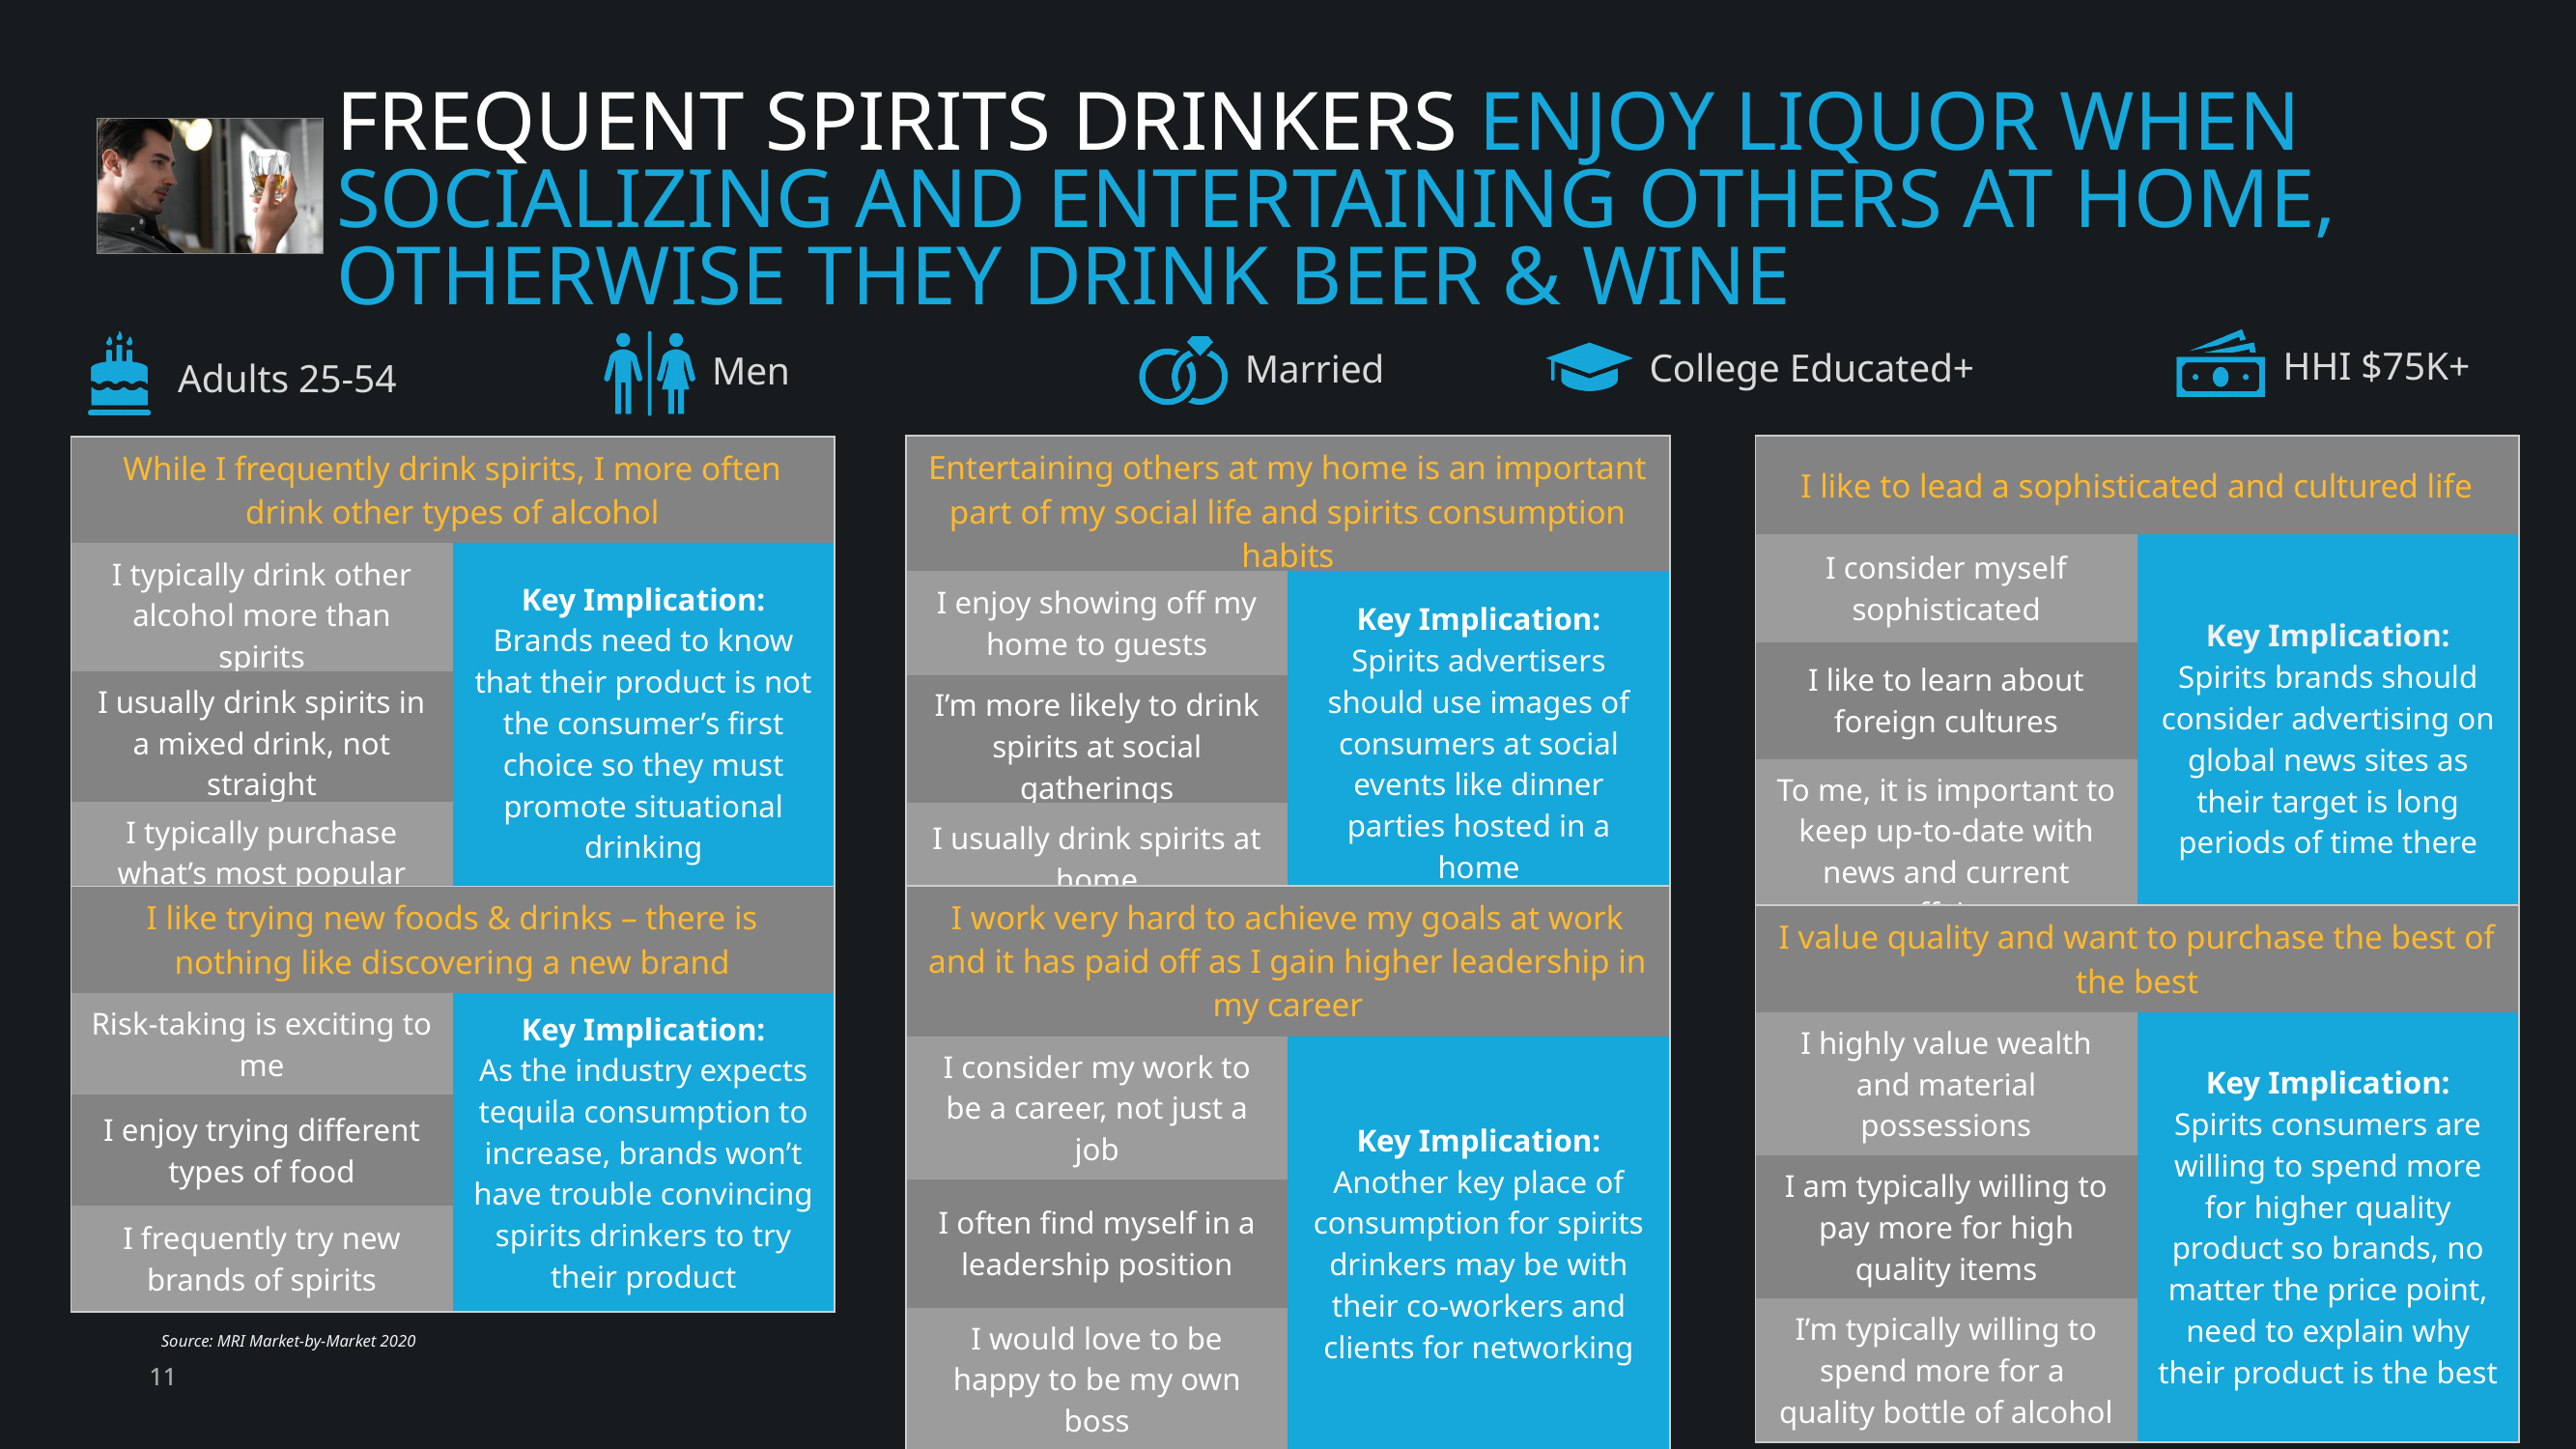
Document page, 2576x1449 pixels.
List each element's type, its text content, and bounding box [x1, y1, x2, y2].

table_cell Risk-taking is exciting to me [71, 993, 453, 1094]
table_cell Key Implication: Brands need to know that their product is not the consumer’s first choice so they must promote situational drinking [453, 543, 834, 886]
table_cell I consider myself sophisticated [1756, 534, 2137, 642]
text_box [1135, 322, 1406, 419]
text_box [71, 324, 467, 422]
table_header While I frequently drink spirits, I more often drink other types of alcohol [71, 438, 834, 543]
table_header I like trying new foods & drinks – there is nothing like discovering a new brand [71, 887, 834, 993]
table_cell I would love to be happy to be my own boss [907, 1308, 1288, 1449]
table_cell I consider my work to be a career, not just a job [907, 1037, 1288, 1179]
table_cell I enjoy showing off my home to guests [907, 571, 1288, 675]
table_cell I frequently try new brands of spirits [71, 1206, 453, 1311]
table_cell Key Implication: Another key place of consumption for spirits drinkers may be with their co-workers and clients for networking [1288, 1037, 1669, 1449]
table_header Entertaining others at my home is an important part of my social life and spirits consumption habits [907, 437, 1669, 571]
table_header I like to lead a sophisticated and cultured life [1756, 437, 2518, 534]
table_cell I usually drink spirits in a mixed drink, not straight [71, 671, 453, 802]
table_cell I am typically willing to pay more for high quality items [1756, 1155, 2137, 1298]
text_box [2171, 315, 2505, 413]
table_cell I’m more likely to drink spirits at social gatherings [907, 675, 1288, 803]
table_header I value quality and want to purchase the best of the best [1756, 906, 2518, 1012]
table_header I work very hard to achieve my goals at work and it has paid off as I gain higher leadership in my career [907, 887, 1669, 1037]
table_cell I typically purchase what’s most popular [71, 802, 453, 886]
table_cell Key Implication: Spirits consumers are willing to spend more for higher quality product so brands, no matter the price point, need to explain why their product is the best [2137, 1012, 2518, 1441]
picture [97, 118, 324, 254]
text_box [1541, 318, 2038, 416]
table_cell Key Implication: As the industry expects tequila consumption to increase, brands won’t have trouble convincing spirits drinkers to try their product [453, 993, 834, 1311]
table_cell I usually drink spirits at home [907, 803, 1288, 885]
table_cell I often find myself in a leadership position [907, 1179, 1288, 1308]
table_cell I typically drink other alcohol more than spirits [71, 543, 453, 671]
table_cell I highly value wealth and material possessions [1756, 1012, 2137, 1155]
table_cell I enjoy trying different types of food [71, 1094, 453, 1206]
table_cell I’m typically willing to spend more for a quality bottle of alcohol [1756, 1298, 2137, 1441]
title FREQUENT SPIRITS DRINKERS ENJOY LIQUOR WHEN SOCIALIZING AND ENTERTAINING OTHERS AT HOME, OTHERWISE THEY DRINK BEER & WINE [314, 81, 2576, 258]
table_cell To me, it is important to keep up-to-date with news and current affairs [1756, 759, 2137, 904]
table_cell Key Implication: Spirits advertisers should use images of consumers at social events like dinner parties hosted in a home [1288, 571, 1669, 885]
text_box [601, 324, 1001, 422]
table_cell Key Implication: Spirits brands should consider advertising on global news sites as their target is long periods of time there [2137, 534, 2518, 904]
table_cell I like to learn about foreign cultures [1756, 642, 2137, 759]
text_box Source: MRI Market-by-Market 2020 [160, 1331, 905, 1351]
